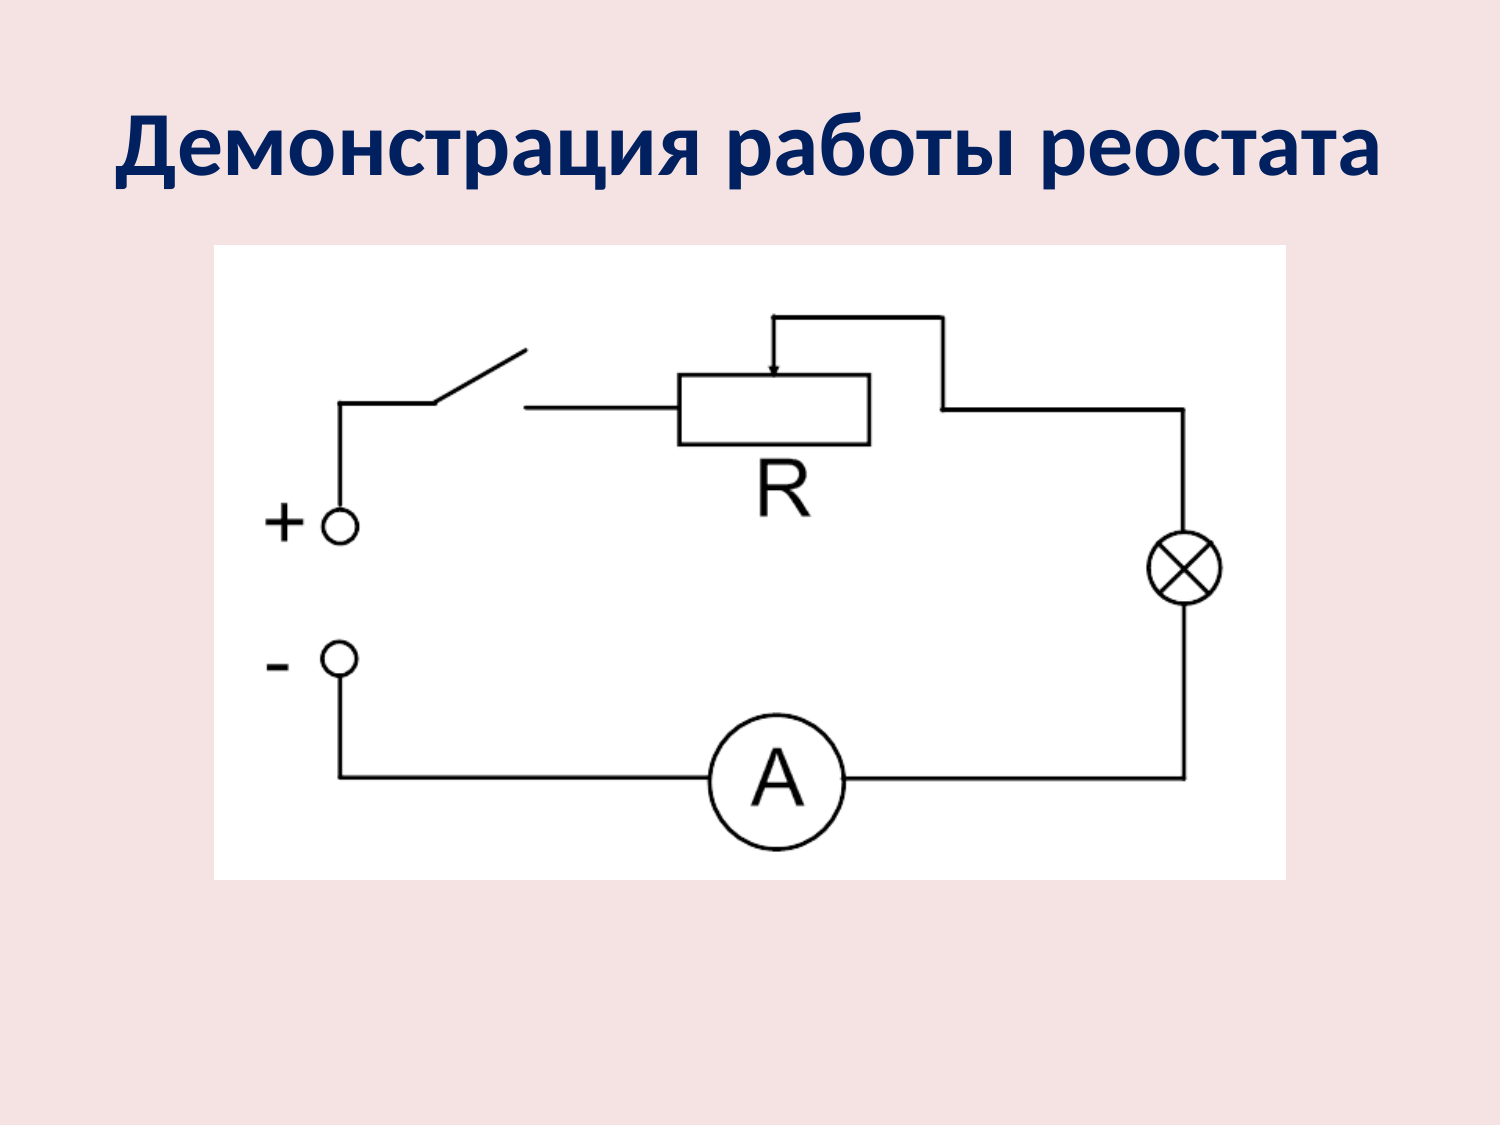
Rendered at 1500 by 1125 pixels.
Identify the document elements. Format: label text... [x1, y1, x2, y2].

picture [214, 244, 1286, 880]
title Демонстрация работы реостата [75, 45, 1425, 233]
